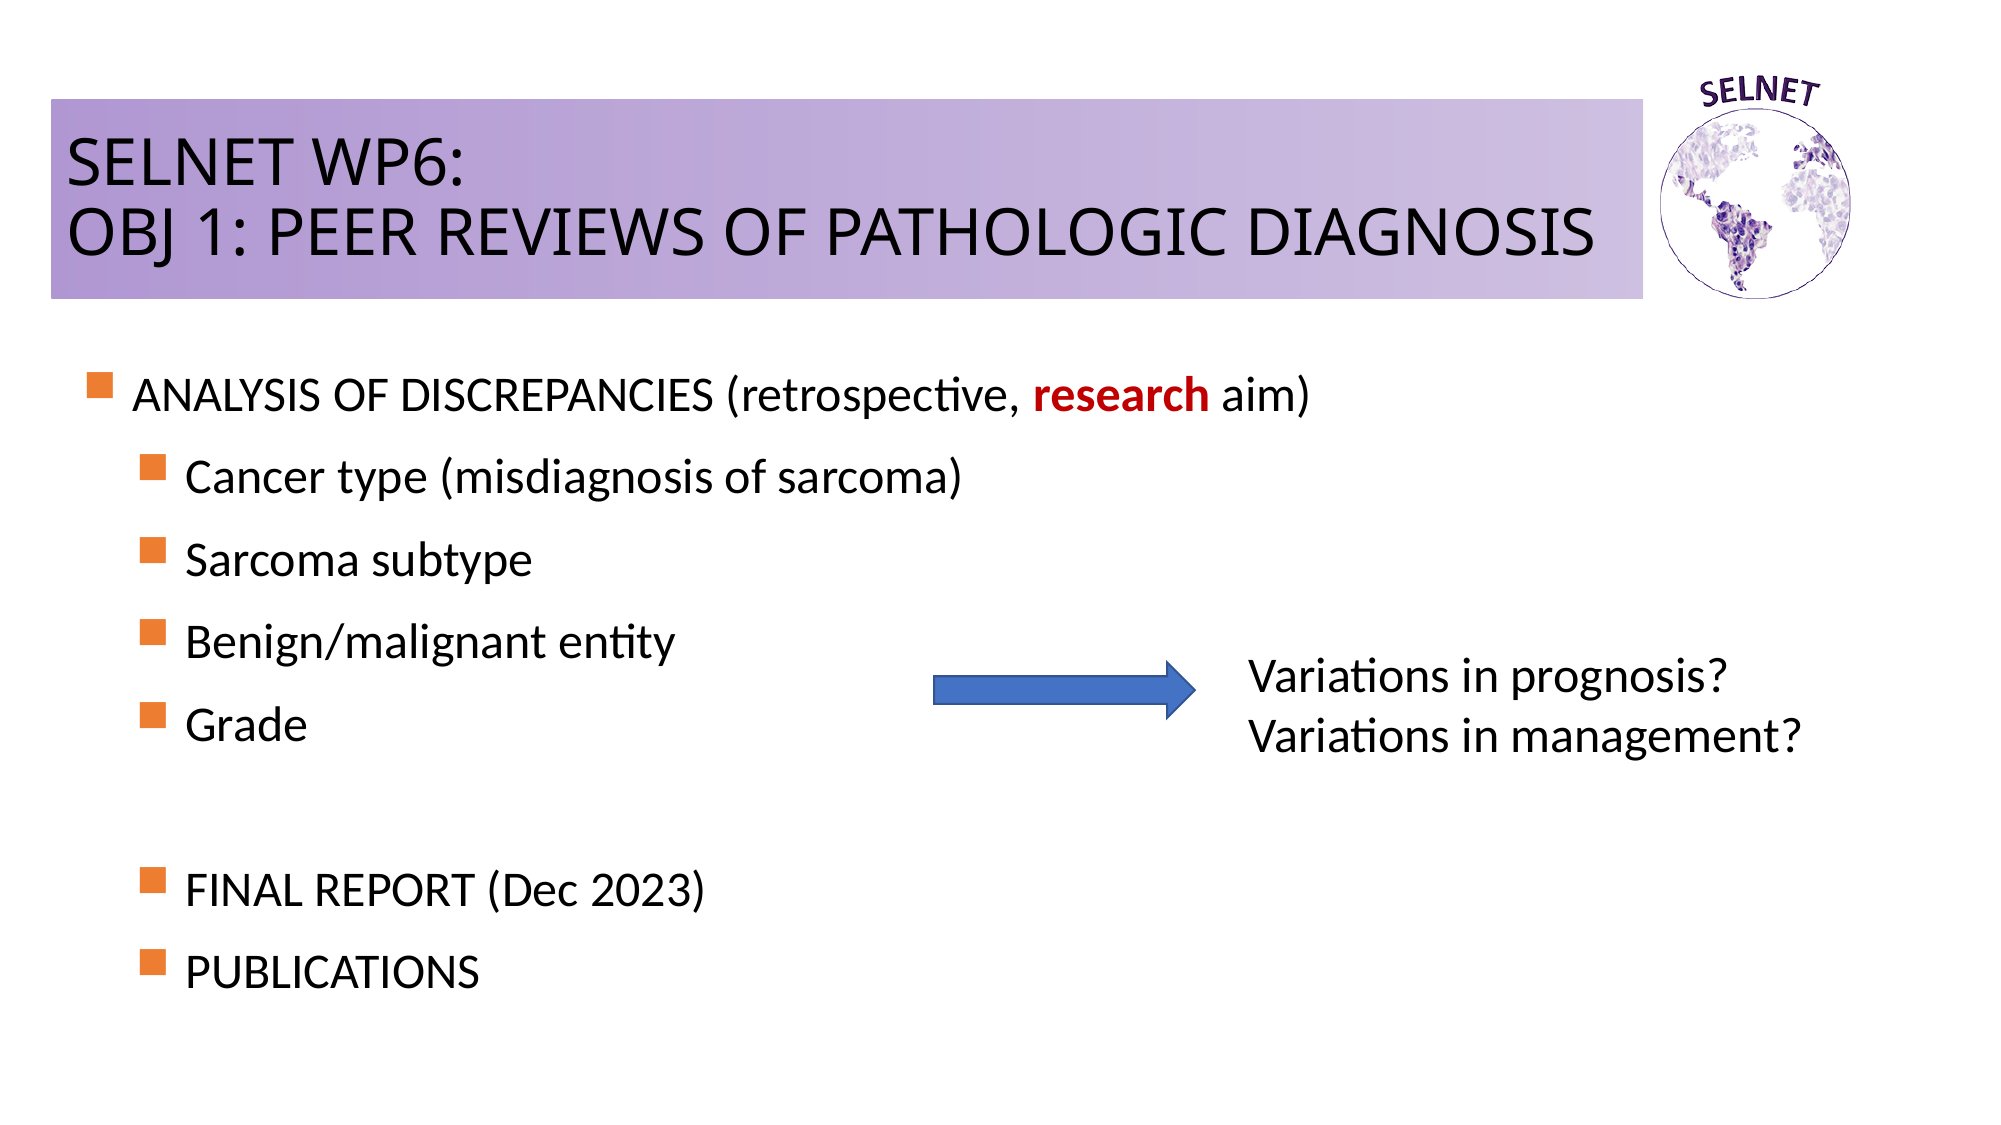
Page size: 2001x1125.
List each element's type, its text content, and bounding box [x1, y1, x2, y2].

text_box ANALYSIS OF DISCREPANCIES (retrospective, research aim) Cancer type (misdiagnosis of sarcoma) Sarcoma subtype Benign/malignant entity Grade FINAL REPORT (Dec 2023) PUBLICATIONS [67, 353, 1904, 1082]
text_box Variations in prognosis? Variations in management? [1234, 634, 1830, 770]
picture [1643, 75, 1867, 299]
text_box SELNET WP6: OBJ 1: PEER REVIEWS OF PATHOLOGIC DIAGNOSIS [51, 99, 1643, 299]
text_box [933, 659, 1197, 721]
